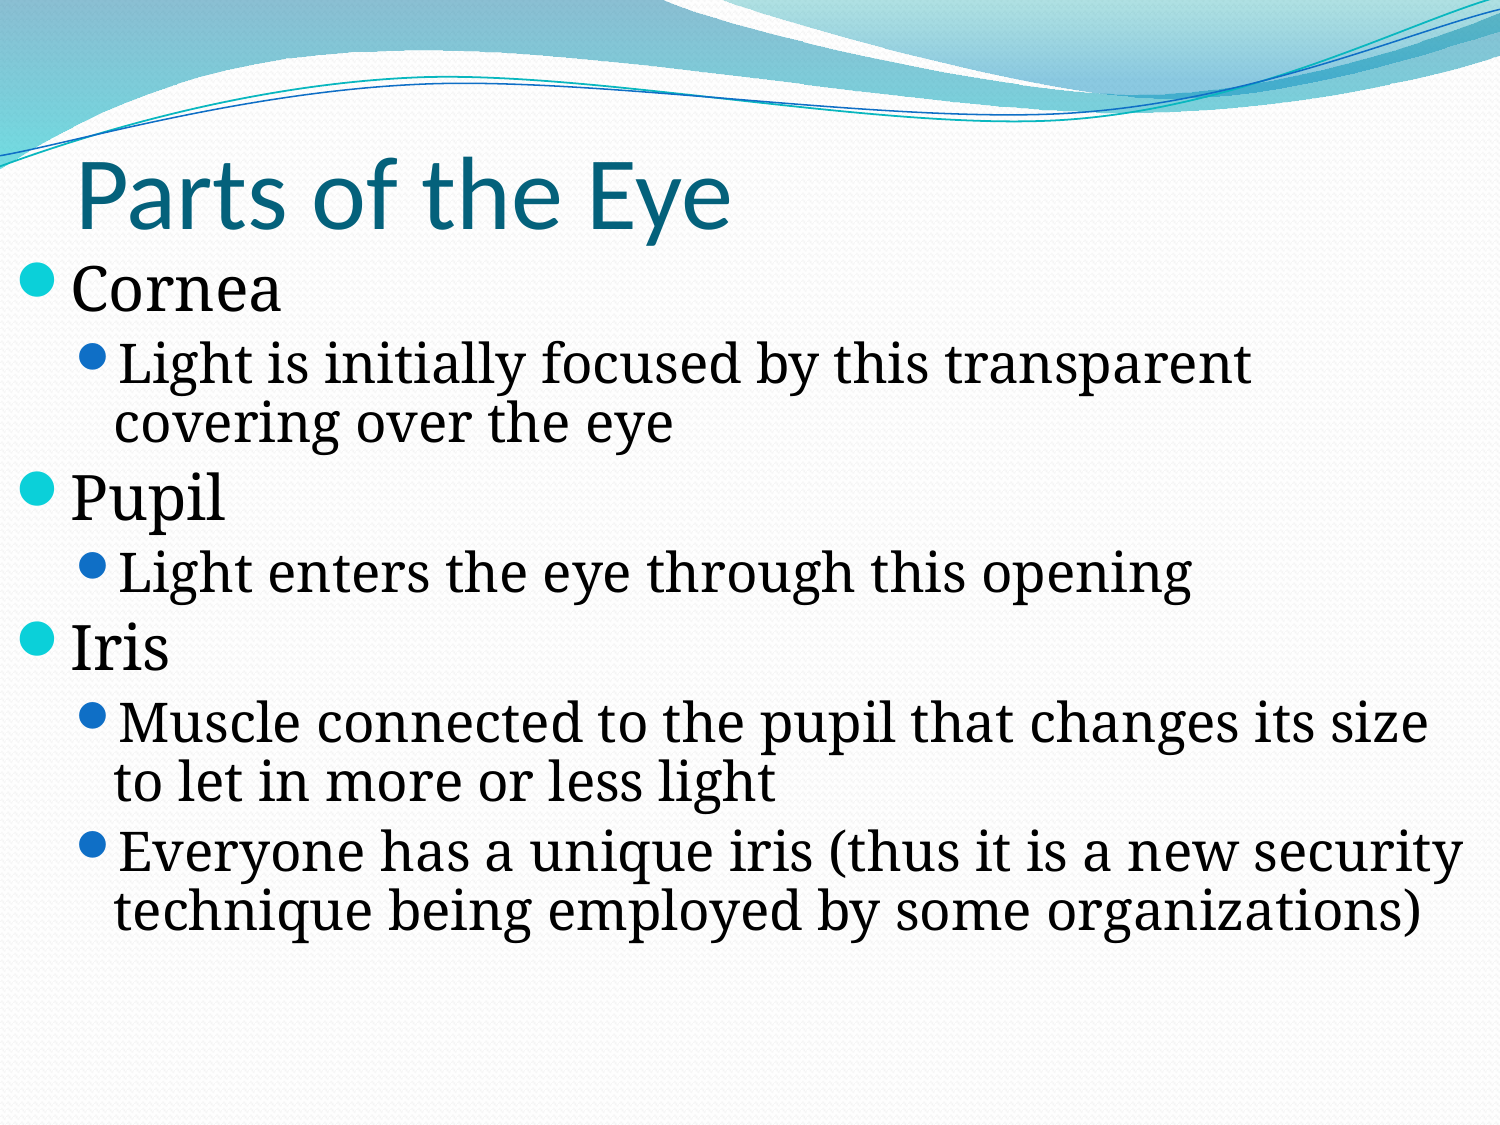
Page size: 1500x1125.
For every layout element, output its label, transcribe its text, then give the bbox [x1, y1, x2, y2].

title Parts of the Eye [75, 62, 1425, 249]
list Cornea Light is initially focused by this transparent covering over the eye Pupil Light enters the eye through this opening Iris Muscle connected to the pupil that changes its size to let in more or less light Everyone has a unique iris (thus it is a new security technique being employed by some organizations) [0, 249, 1500, 1000]
